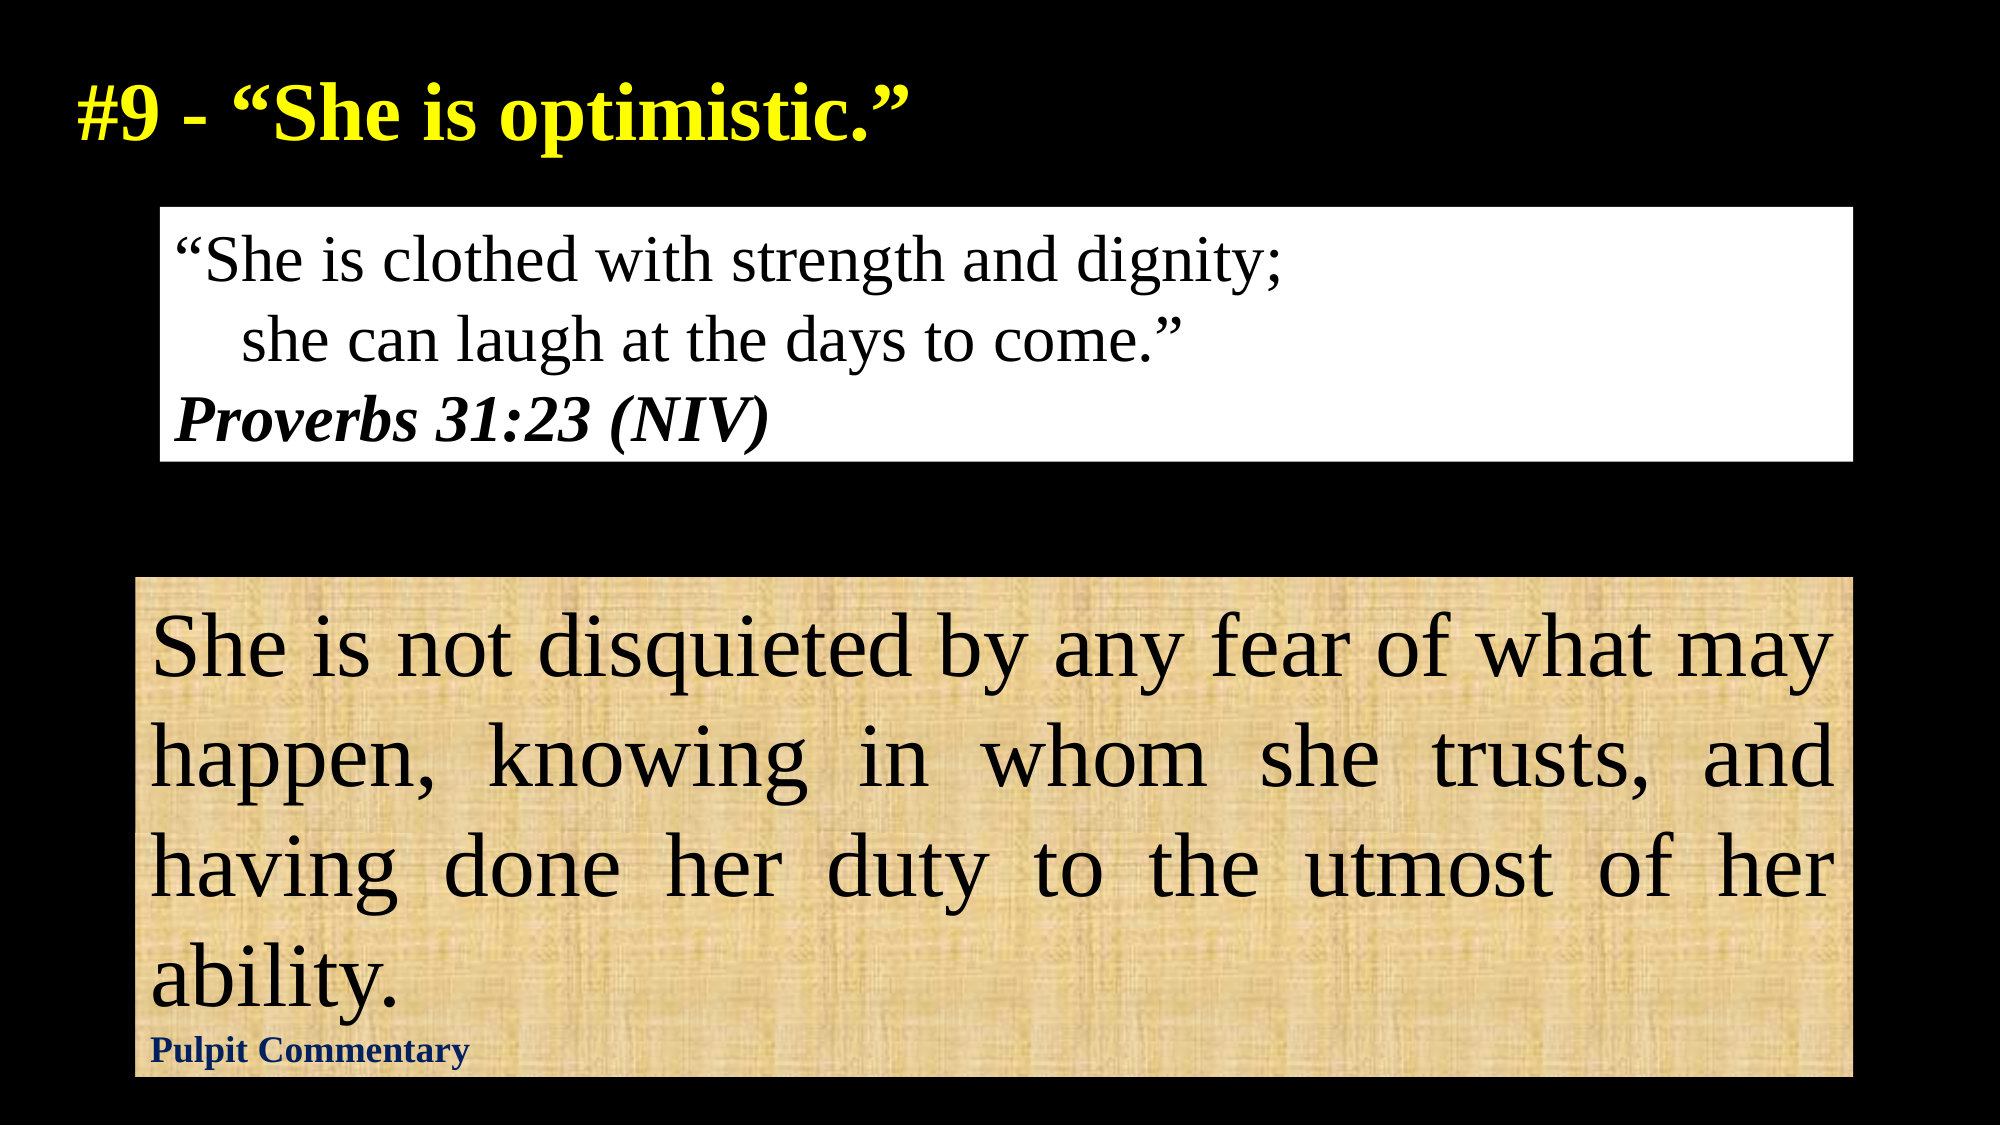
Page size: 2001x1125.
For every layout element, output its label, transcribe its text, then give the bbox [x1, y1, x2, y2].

text_box “She is clothed with strength and dignity; she can laugh at the days to come.” Proverbs 31:23 (NIV) [159, 206, 1854, 462]
text_box #9 - “She is optimistic.” [62, 49, 929, 164]
text_box She is not disquieted by any fear of what may happen, knowing in whom she trusts, and having done her duty to the utmost of her ability. Pulpit Commentary [135, 577, 1854, 1077]
